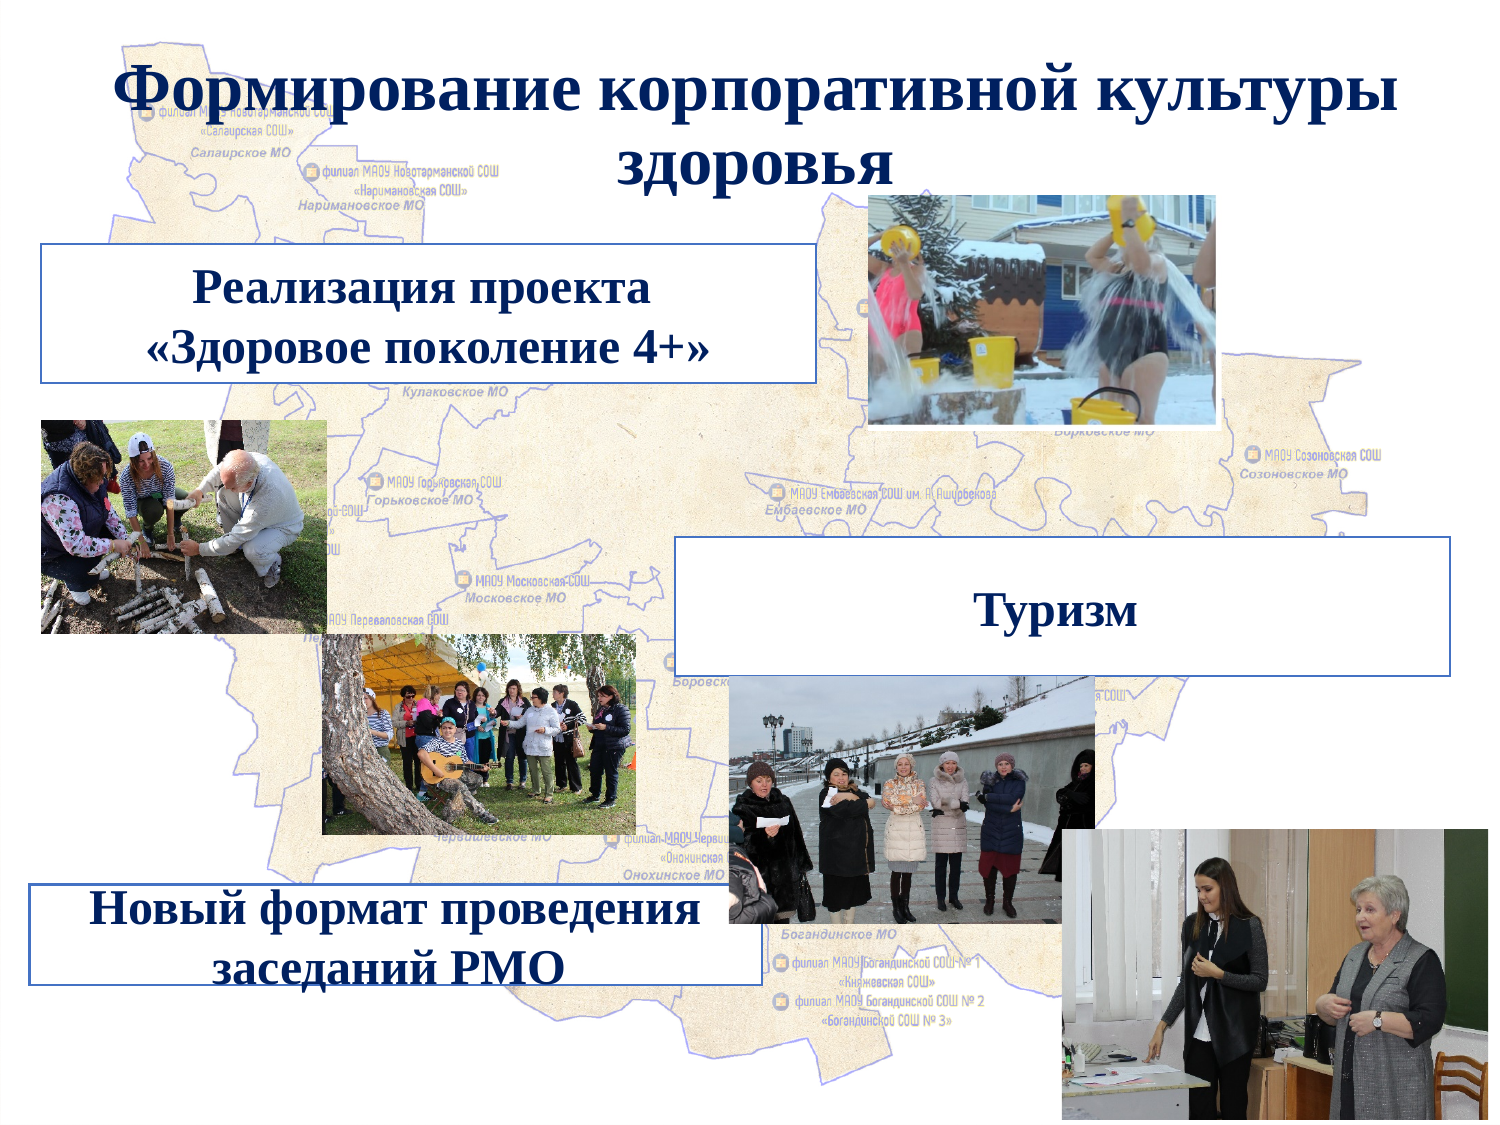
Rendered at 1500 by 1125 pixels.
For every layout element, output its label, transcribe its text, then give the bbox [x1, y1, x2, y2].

picture [728, 675, 1489, 1120]
title Формирование корпоративной культуры здоровья [64, 23, 1447, 227]
text_box Новый формат проведения заседаний РМО [28, 883, 763, 986]
picture [868, 195, 1222, 431]
picture [41, 420, 636, 835]
text_box Туризм [674, 536, 1451, 677]
text_box Реализация проекта «Здоровое поколение 4+» [40, 243, 817, 384]
